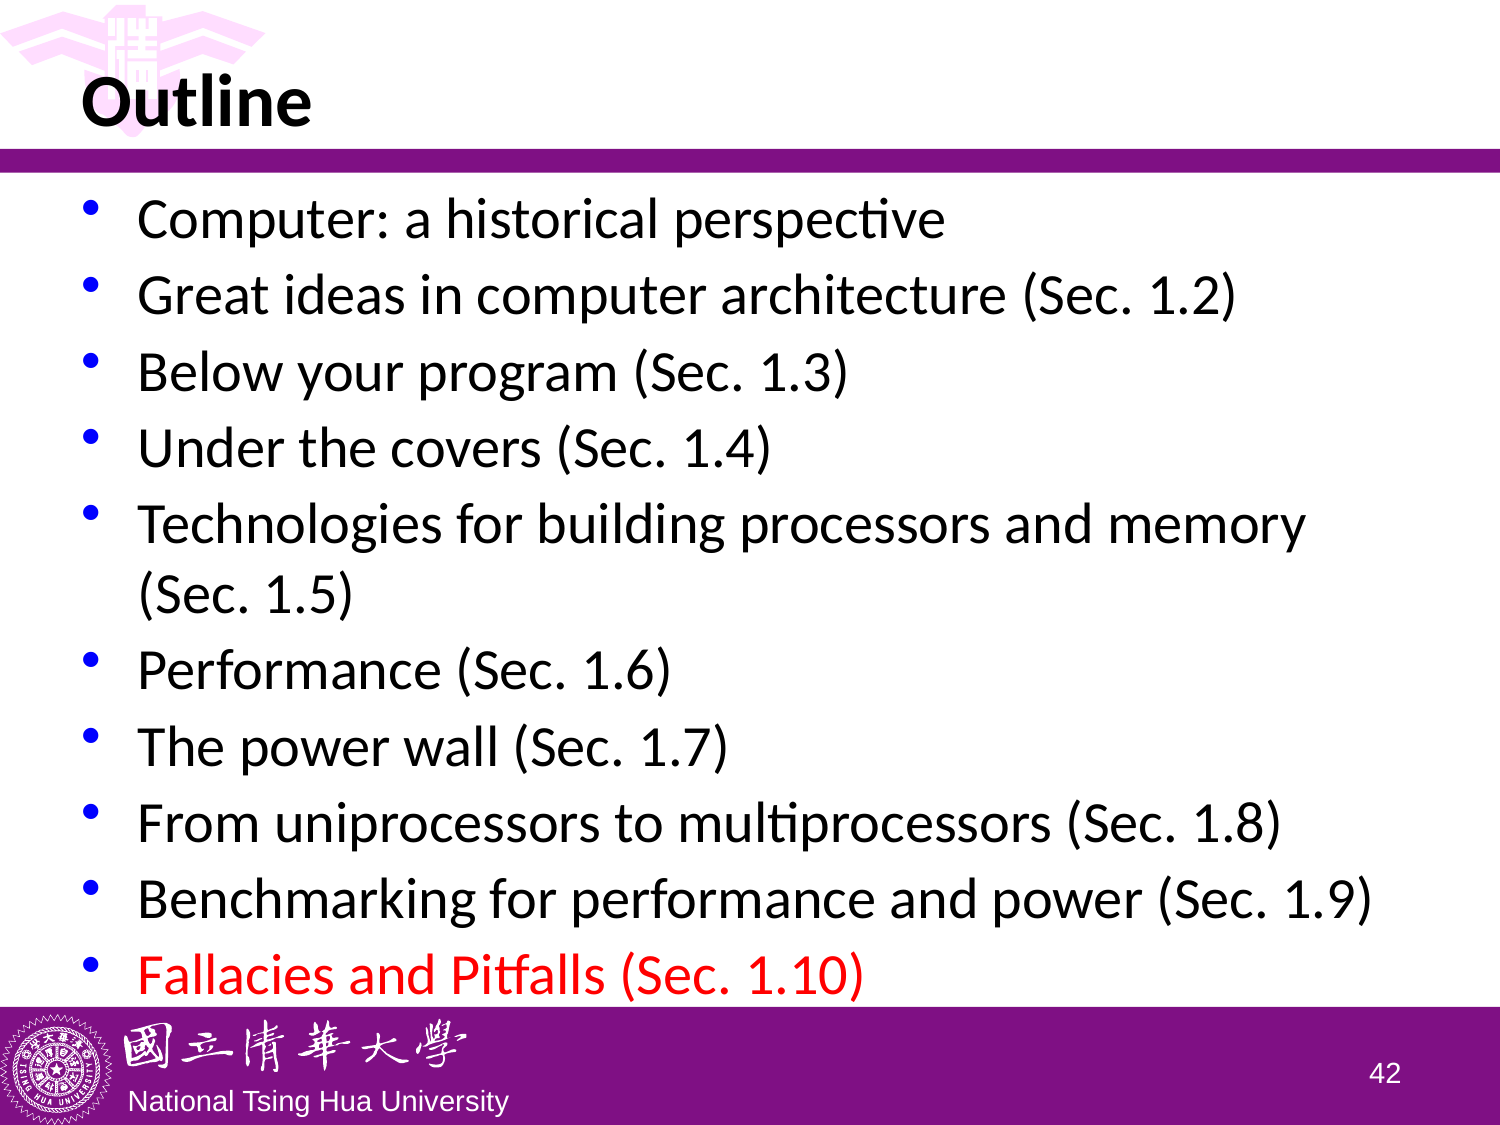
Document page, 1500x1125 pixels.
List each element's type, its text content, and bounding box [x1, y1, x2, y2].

list Computer: a historical perspective Great ideas in computer architecture (Sec. 1.2) Below your program (Sec. 1.3) Under the covers (Sec. 1.4) Technologies for building processors and memory (Sec. 1.5) Performance (Sec. 1.6) The power wall (Sec. 1.7) From uniprocessors to multiprocessors (Sec. 1.8) Benchmarking for performance and power (Sec. 1.9) Fallacies and Pitfalls (Sec. 1.10) [66, 172, 1436, 1003]
title Outline [66, 37, 1436, 149]
slide_number 41 [1104, 1021, 1417, 1097]
